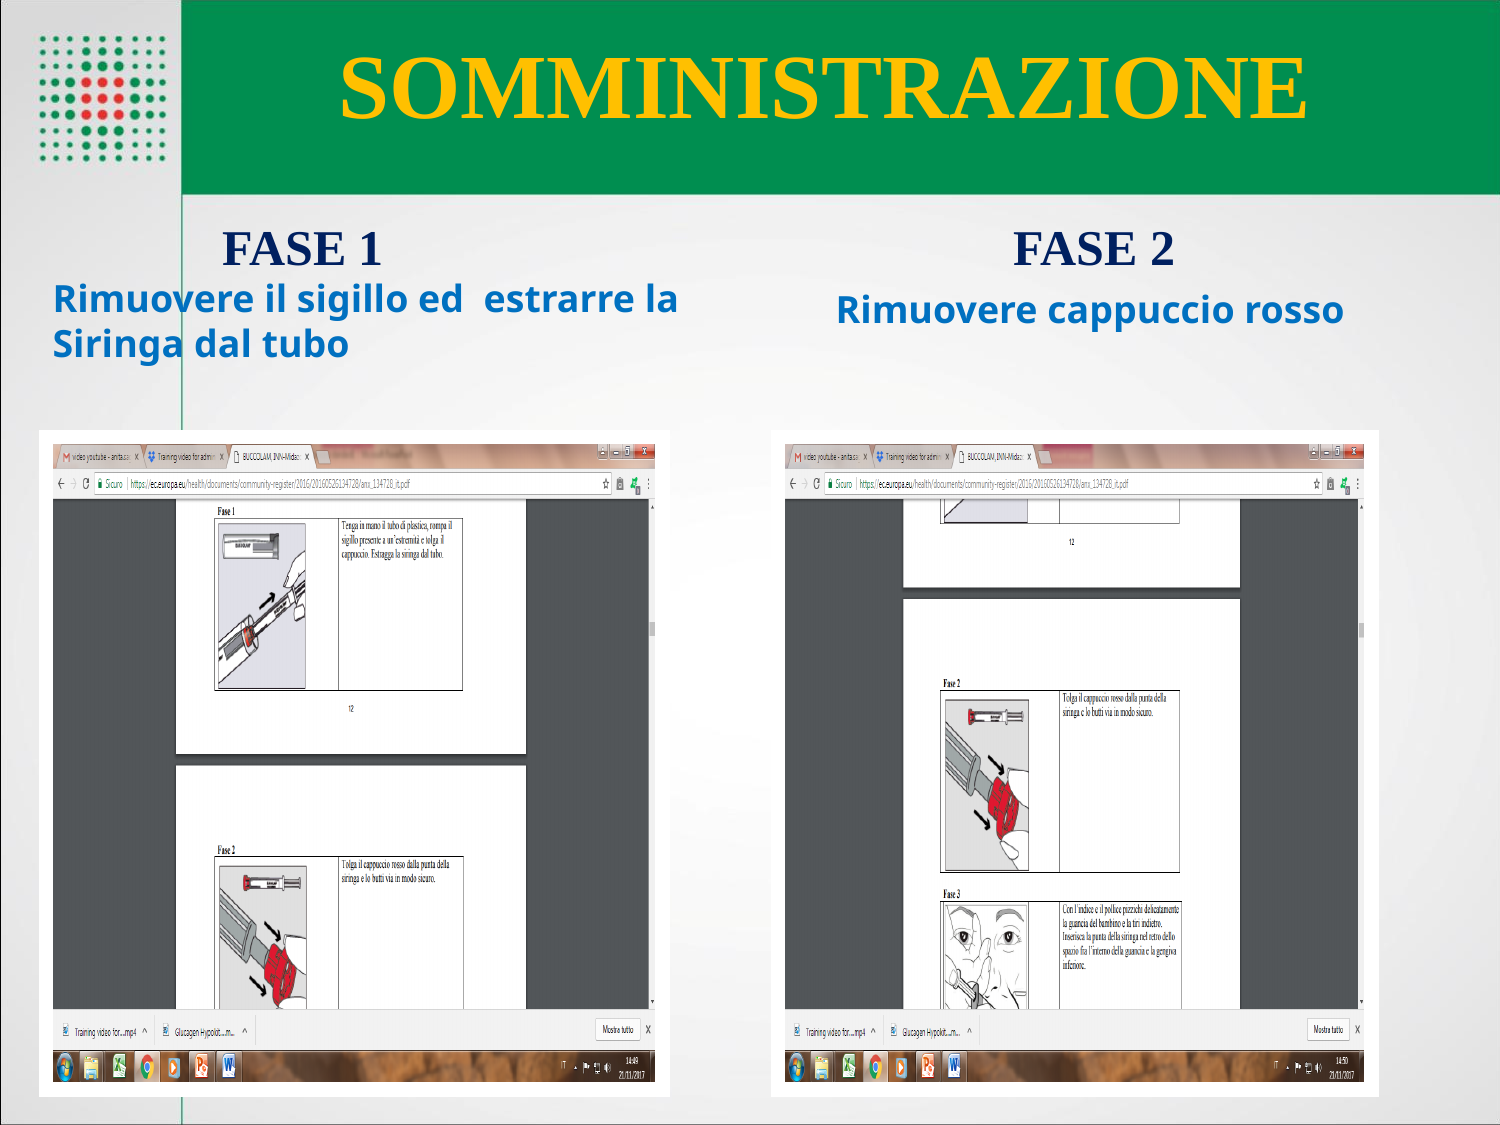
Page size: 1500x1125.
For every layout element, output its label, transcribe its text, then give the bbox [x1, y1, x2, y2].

picture [0, 0, 1500, 1125]
text_box Rimuovere cappuccio rosso [820, 278, 1365, 339]
text_box FASE 1 [207, 208, 399, 267]
text_box SOMMINISTRAZIONE [149, 19, 1500, 162]
text_box Rimuovere il sigillo ed estrarre la Siringa dal tubo [37, 267, 705, 372]
text_box FASE 2 [999, 208, 1191, 278]
